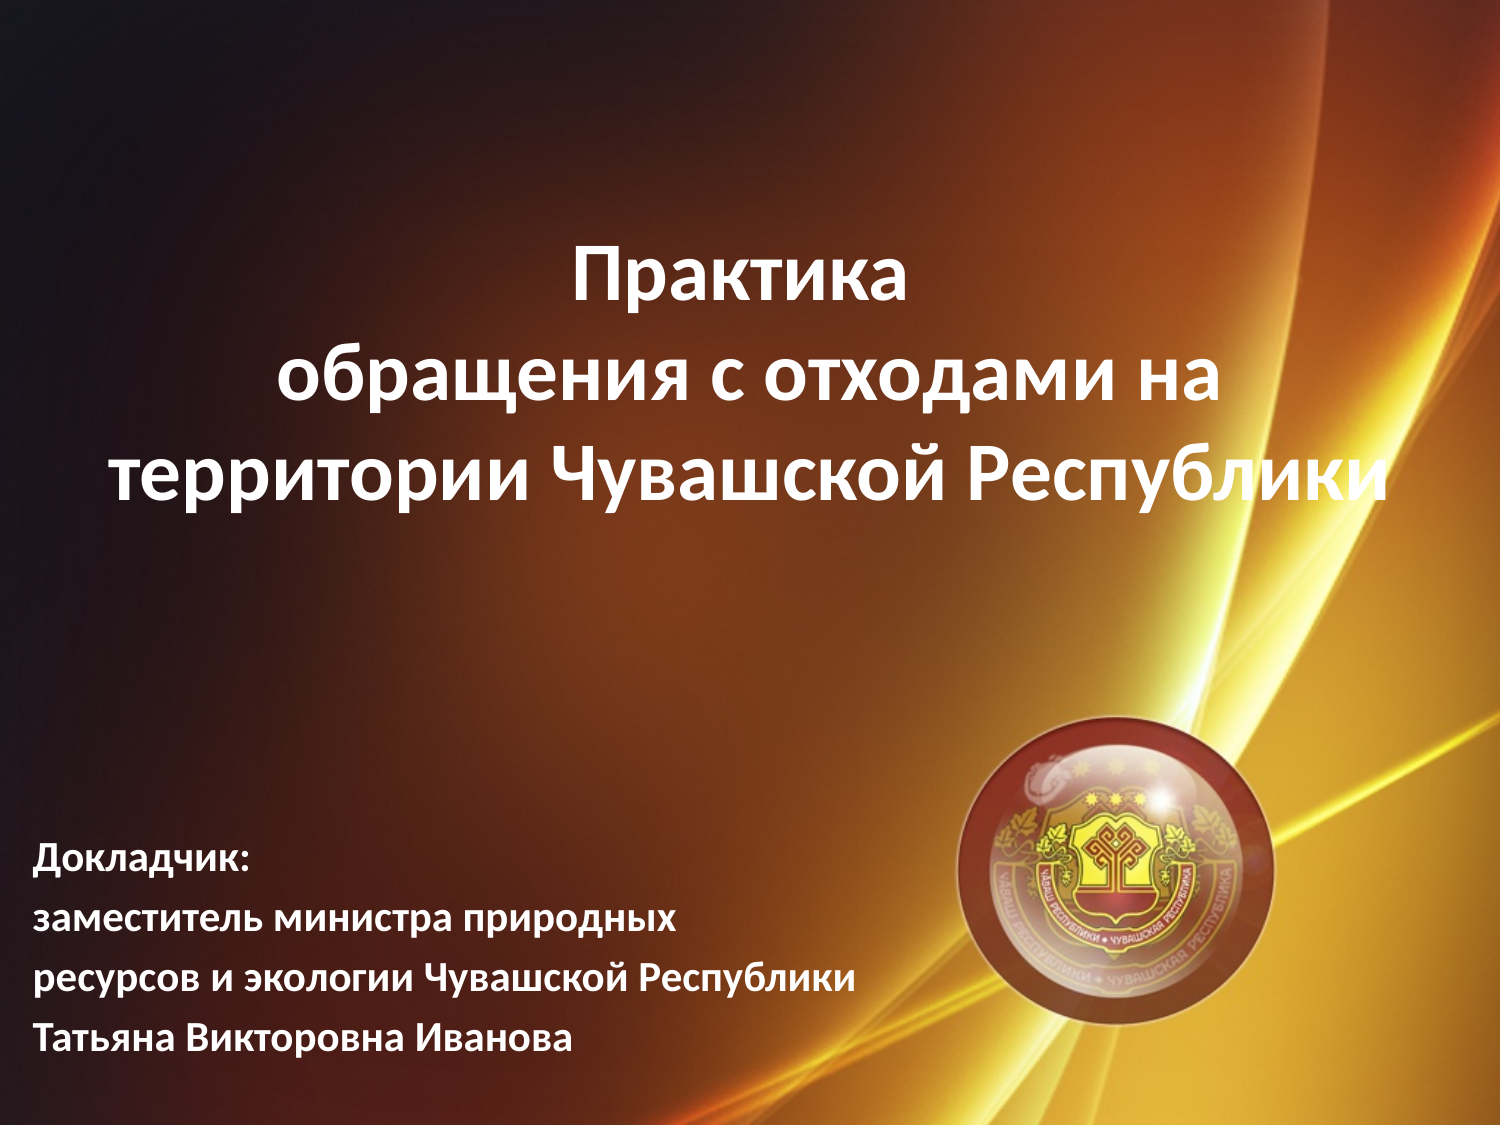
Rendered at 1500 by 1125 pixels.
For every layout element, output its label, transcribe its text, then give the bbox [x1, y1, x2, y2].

subtitle Докладчик: заместитель министра природных ресурсов и экологии Чувашской Республики Татьяна Викторовна Иванова [17, 786, 1471, 1071]
picture [0, 0, 1500, 1125]
title Практика обращения с отходами на территории Чувашской Республики [53, 208, 1448, 527]
